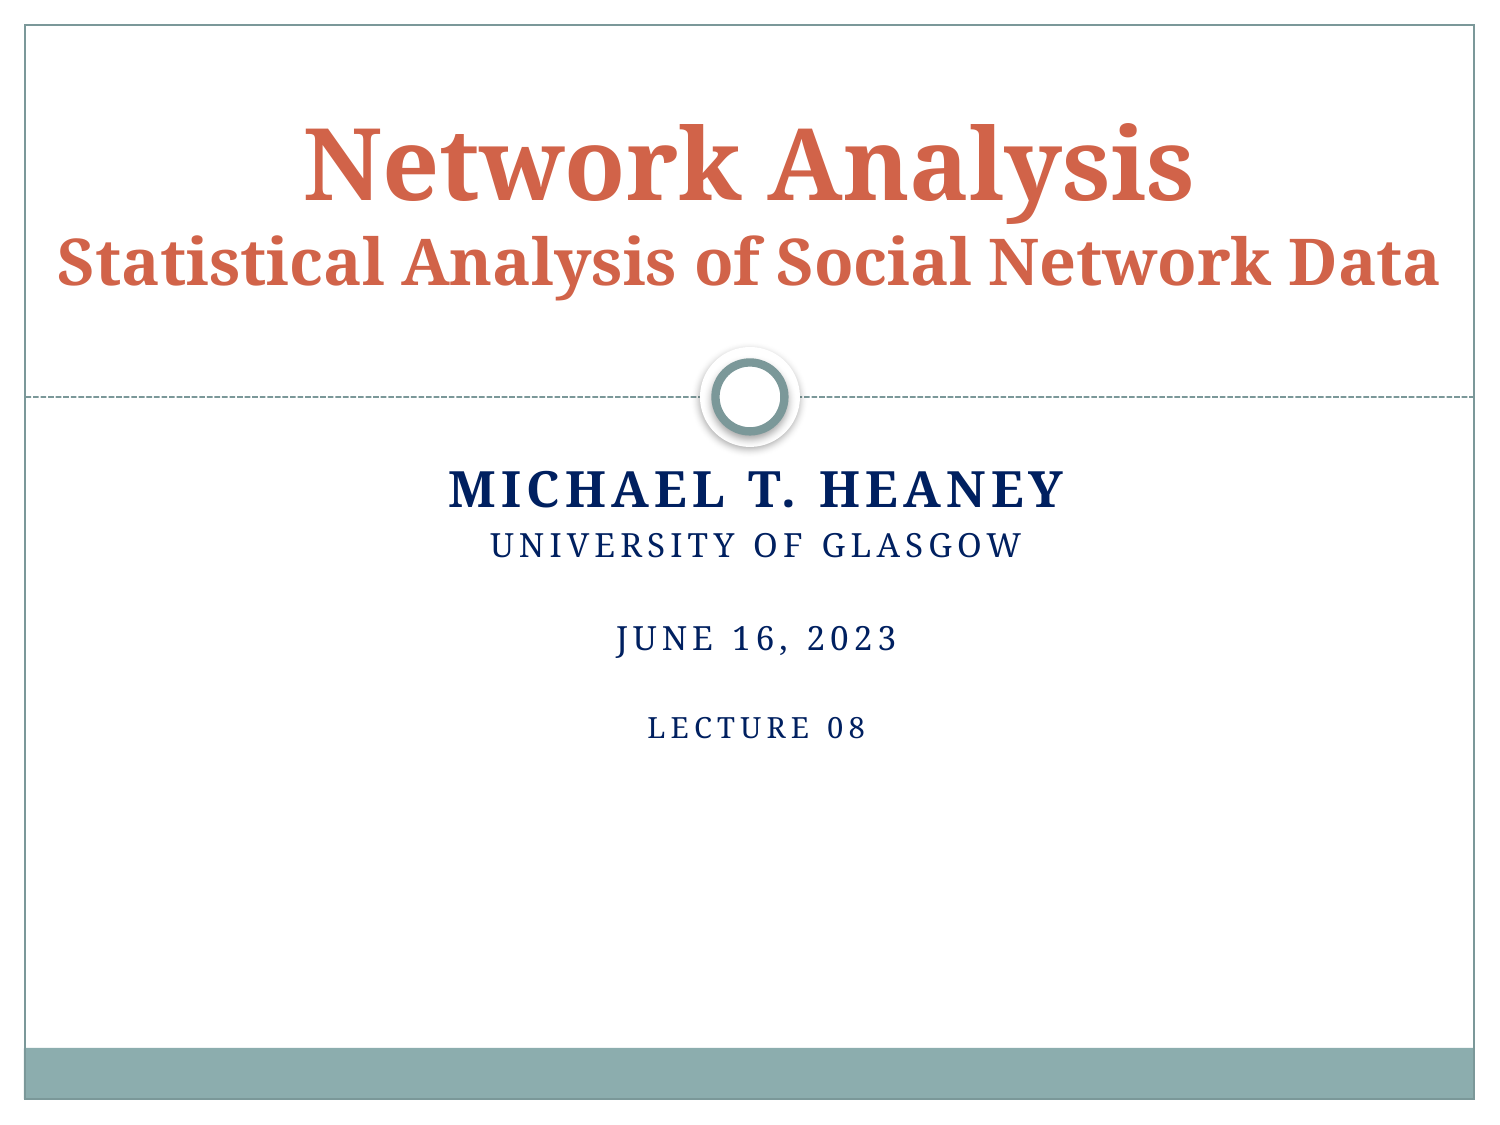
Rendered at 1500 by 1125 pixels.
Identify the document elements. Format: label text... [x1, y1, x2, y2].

title Network Analysis Statistical Analysis of Social Network Data [0, 5, 1500, 306]
subtitle Michael T. Heaney University of Glasgow June 16, 2023 Lecture 08 [37, 450, 1475, 1050]
